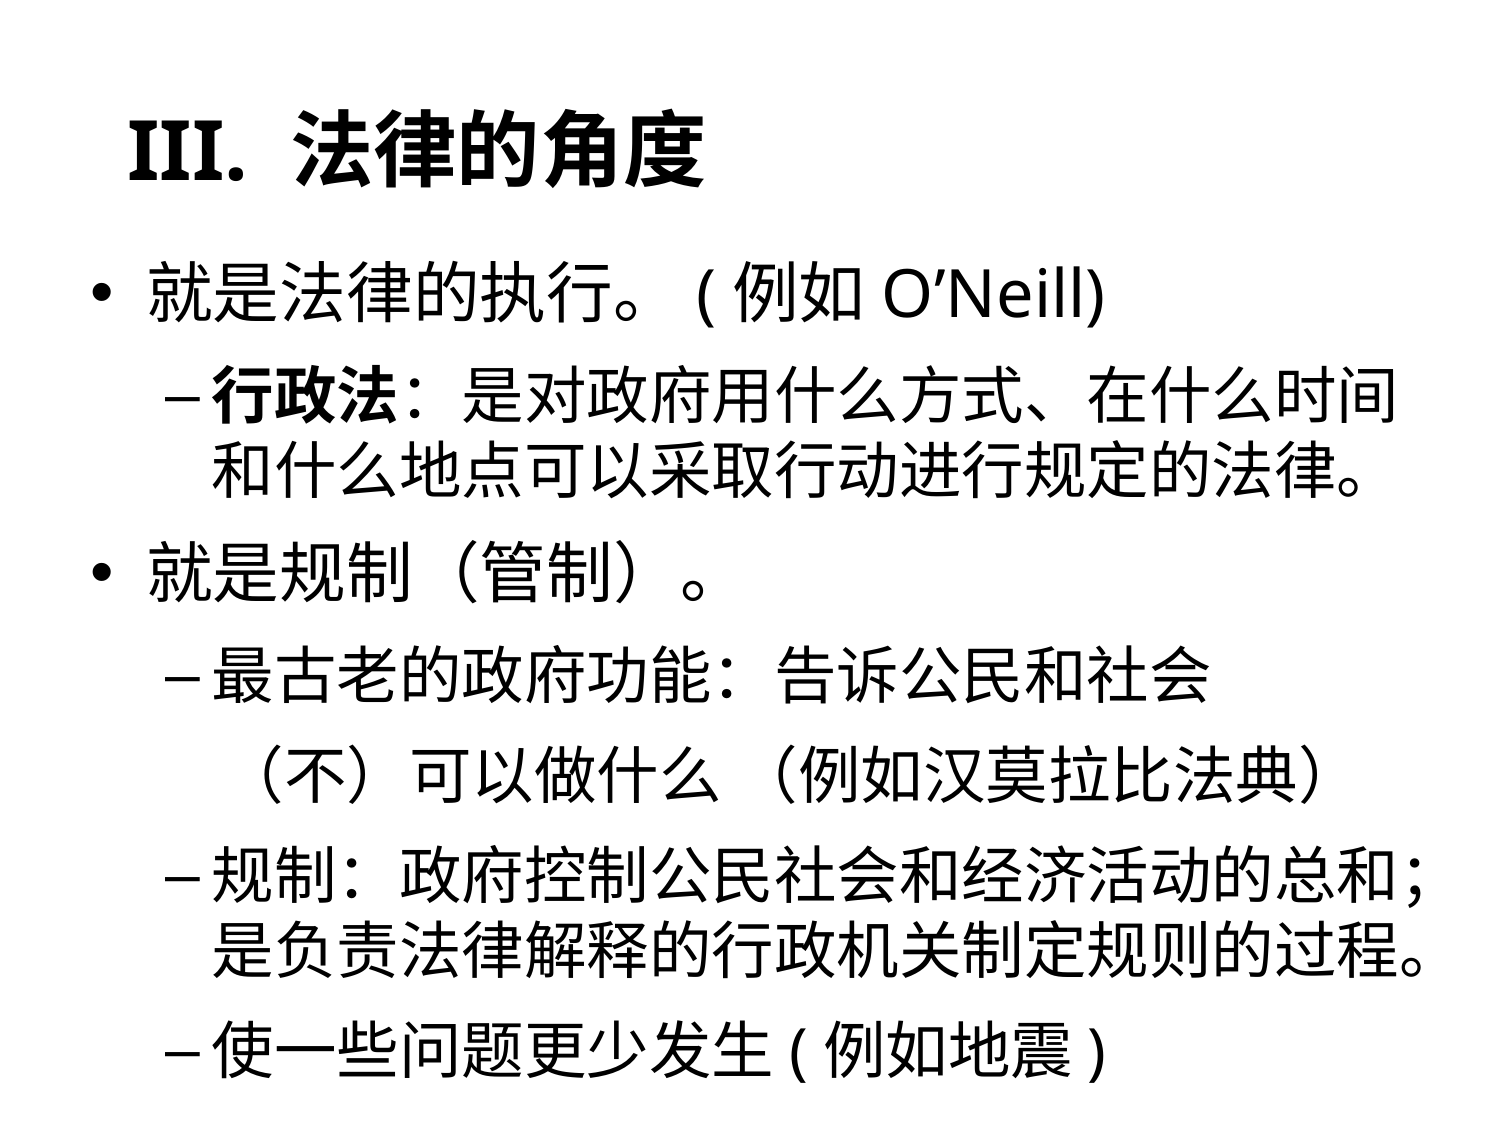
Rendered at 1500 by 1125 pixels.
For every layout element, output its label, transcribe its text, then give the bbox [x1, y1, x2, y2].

title III. 法律的角度 [112, 75, 1388, 220]
list 就是法律的执行。(例如O’Neill) 行政法：是对政府用什么方式、在什么时间和什么地点可以采取行动进行规定的法律。 就是规制（管制）。 最古老的政府功能：告诉公民和社会 （不）可以做什么 （例如汉莫拉比法典） 规制：政府控制公民社会和经济活动的总和；是负责法律解释的行政机关制定规则的过程。 使一些问题更少发生(例如地震) [75, 243, 1425, 1100]
